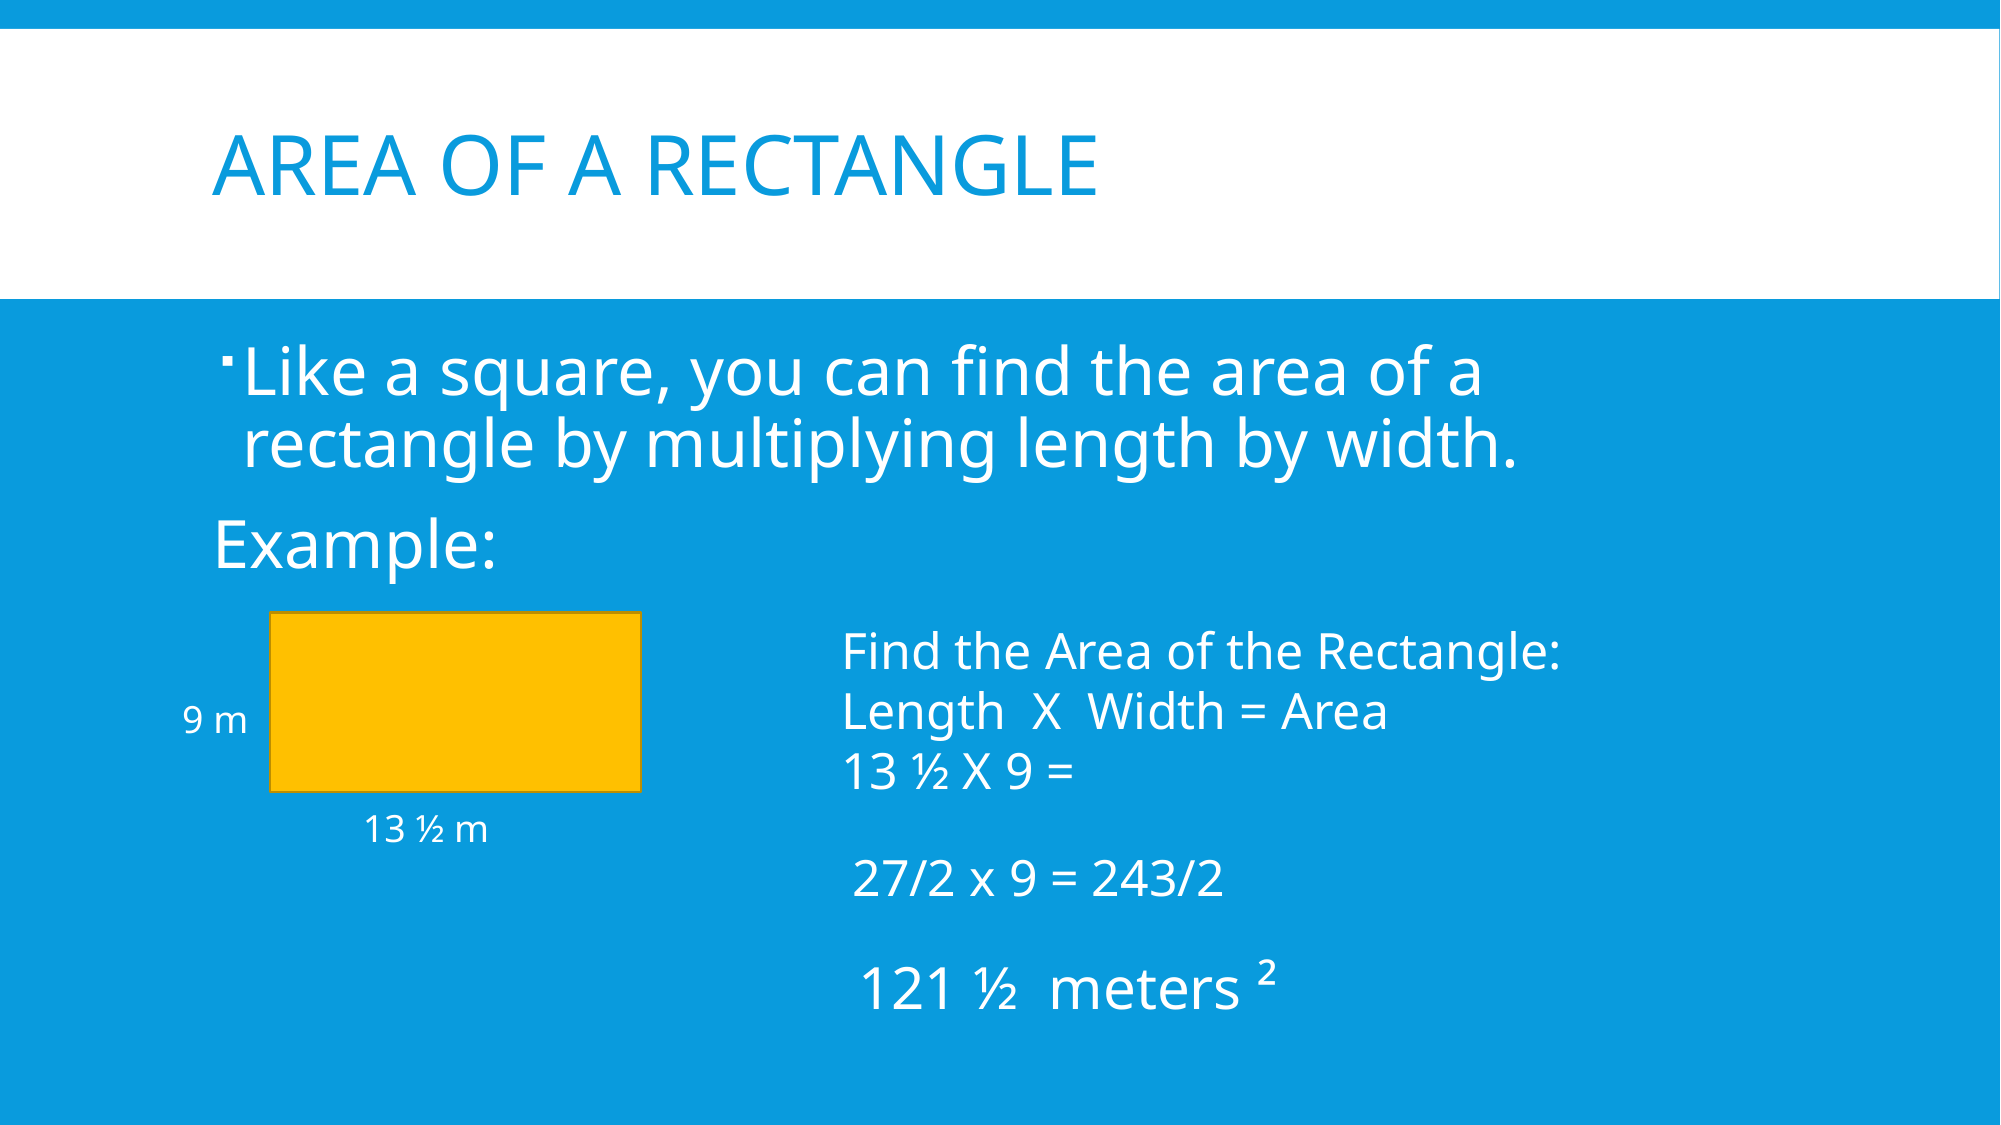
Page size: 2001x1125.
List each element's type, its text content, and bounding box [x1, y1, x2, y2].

text_box 27/2 x 9 = 243/2 [837, 838, 1240, 914]
list Like a square, you can find the area of a rectangle by multiplying length by width. Example: [197, 329, 1803, 1020]
text_box 121 ½ meters ² [843, 943, 1293, 1029]
text_box 9 m [167, 688, 264, 749]
title Area of a Rectangle [197, 46, 1803, 295]
text_box [269, 611, 642, 793]
text_box 13 ½ m [348, 797, 505, 858]
text_box Find the Area of the Rectangle: Length X Width = Area 13 ½ X 9 = [826, 612, 1578, 808]
